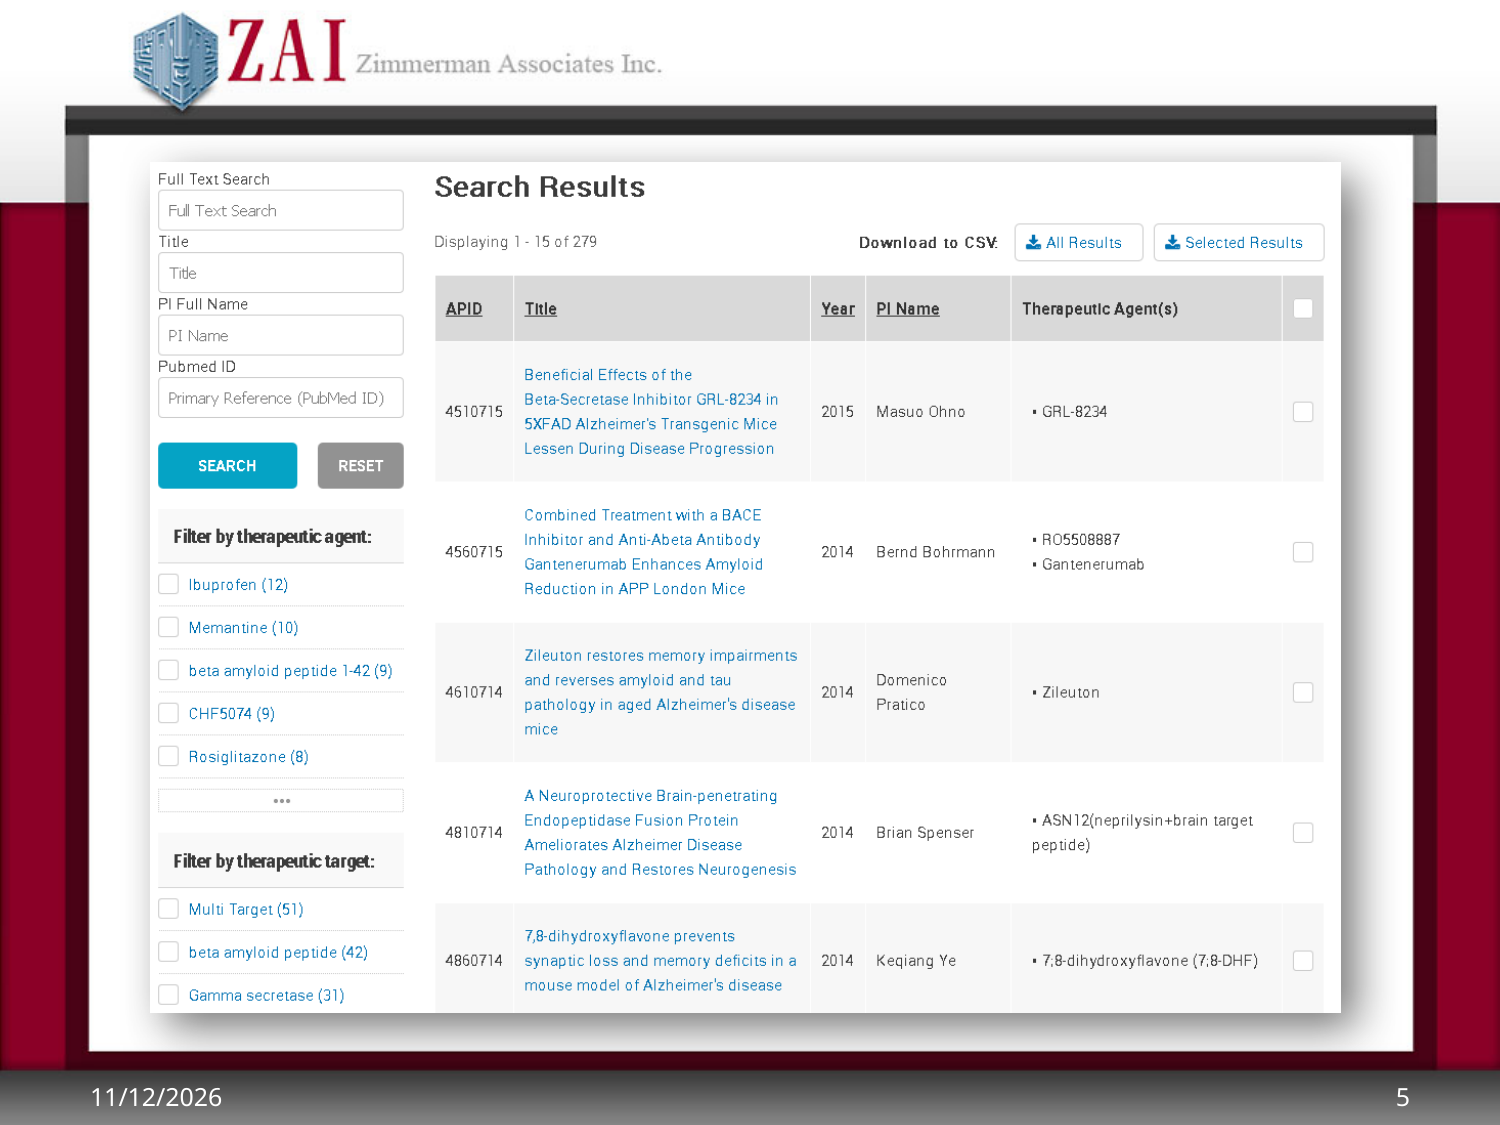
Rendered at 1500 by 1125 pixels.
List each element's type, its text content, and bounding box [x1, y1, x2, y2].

picture [0, 0, 1500, 1125]
slide_number 5 [1250, 1074, 1425, 1123]
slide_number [75, 1074, 263, 1123]
